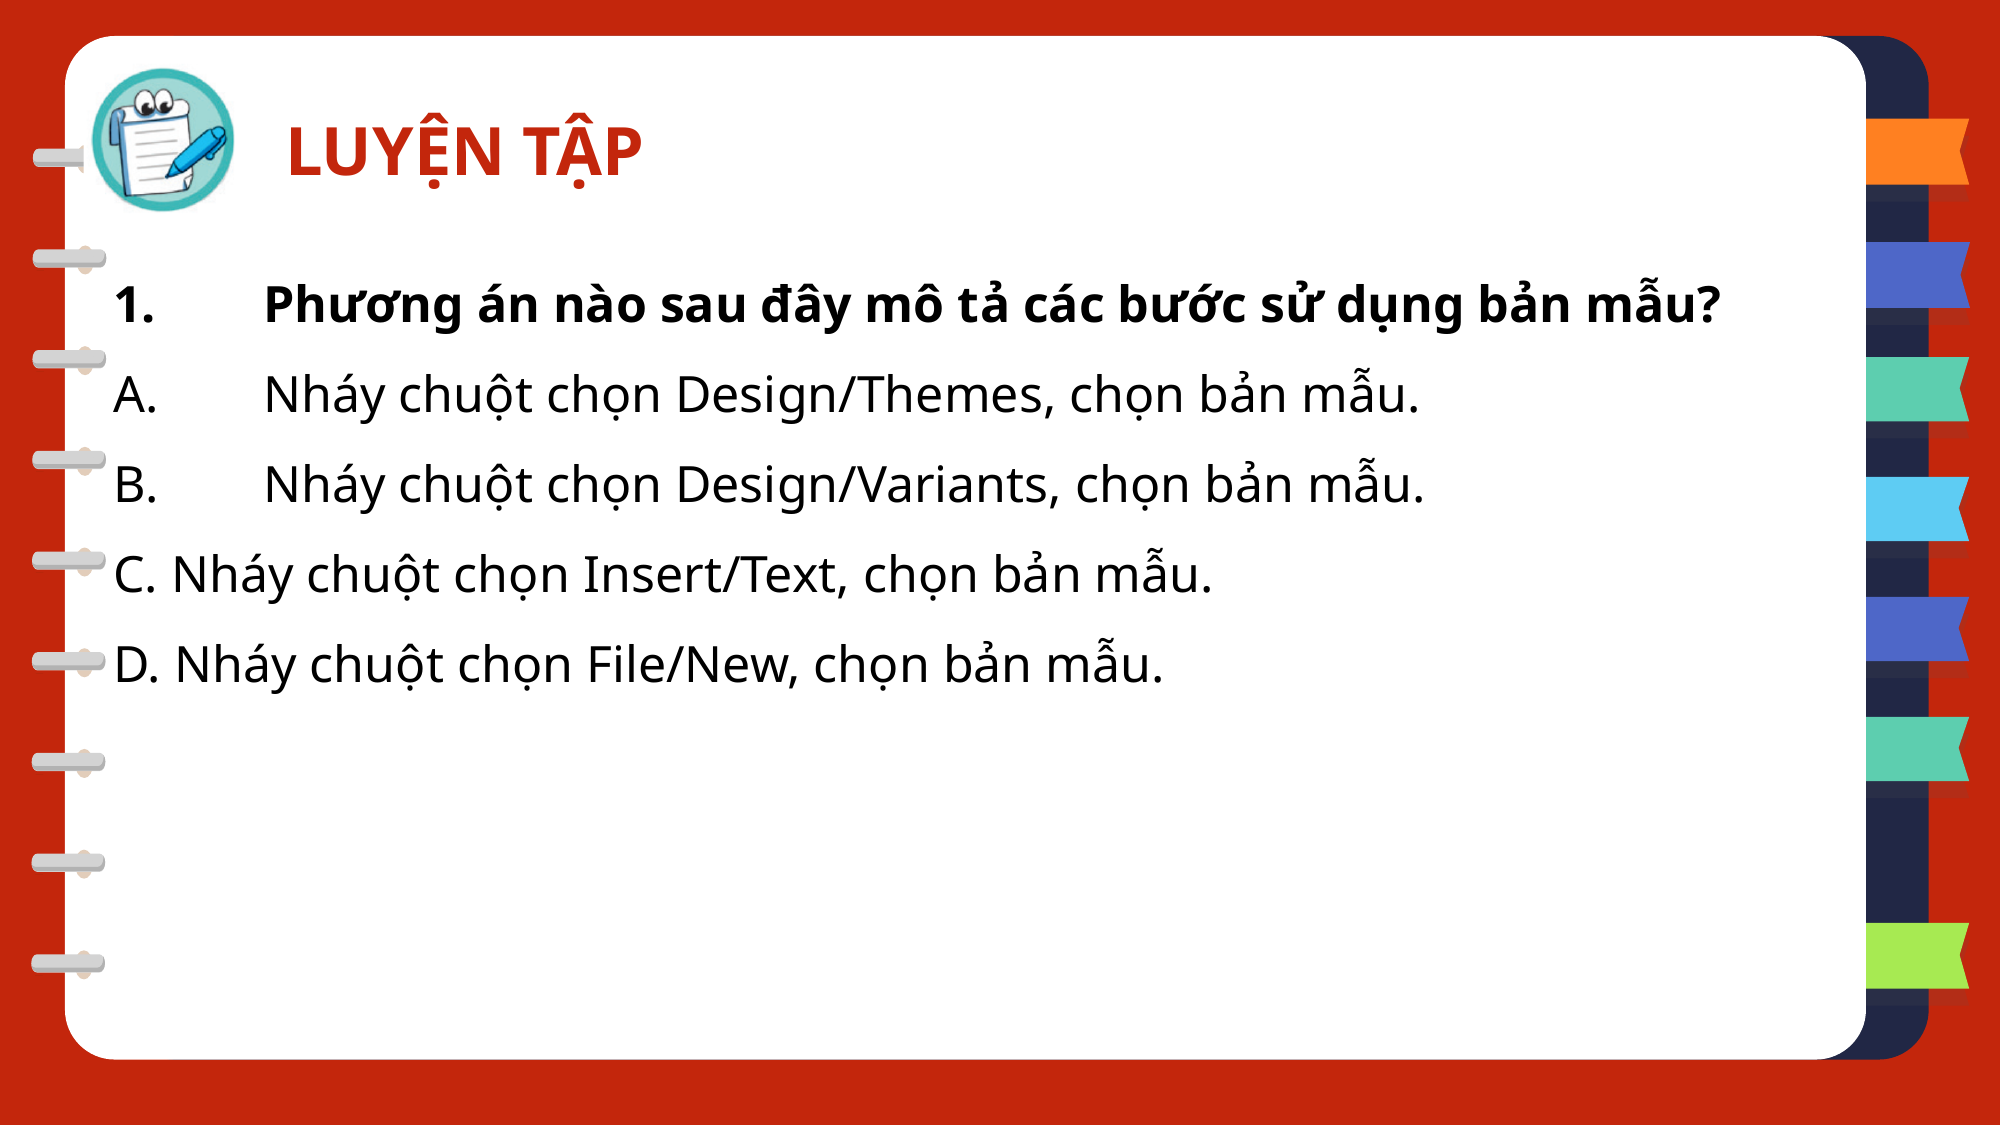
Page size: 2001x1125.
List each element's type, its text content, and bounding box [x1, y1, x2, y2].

text_box LUYỆN TẬP [244, 81, 679, 197]
text_box 1. Phương án nào sau đây mô tả các bước sử dụng bản mẫu? A. Nháy chuột chọn Design/Themes, chọn bản mẫu. B. Nháy chuột chọn Design/Variants, chọn bản mẫu. C. Nháy chuột chọn Insert/Text, chọn bản mẫu. D. Nháy chuột chọn File/New, chọn bản mẫu. [98, 235, 1839, 700]
picture [83, 61, 244, 236]
